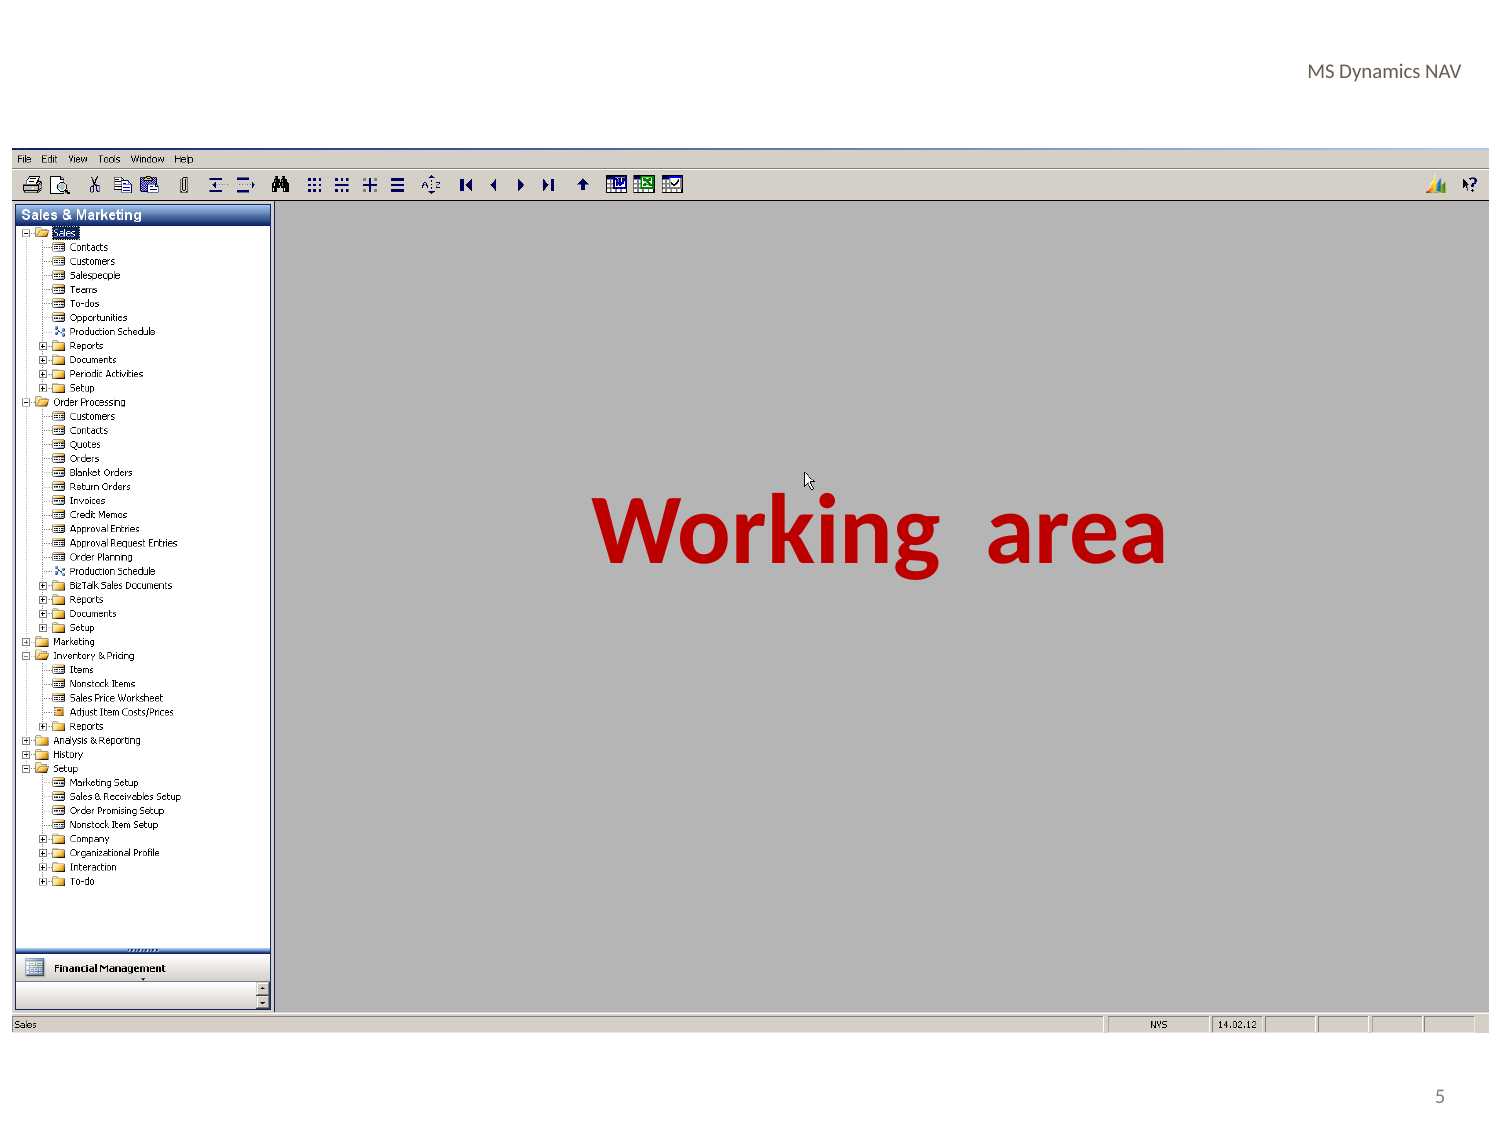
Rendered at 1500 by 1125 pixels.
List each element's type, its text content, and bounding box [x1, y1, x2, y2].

slide_number 5 [1110, 1065, 1461, 1125]
picture [12, 148, 1489, 1033]
list MS Dynamics NAV [394, 50, 1477, 88]
